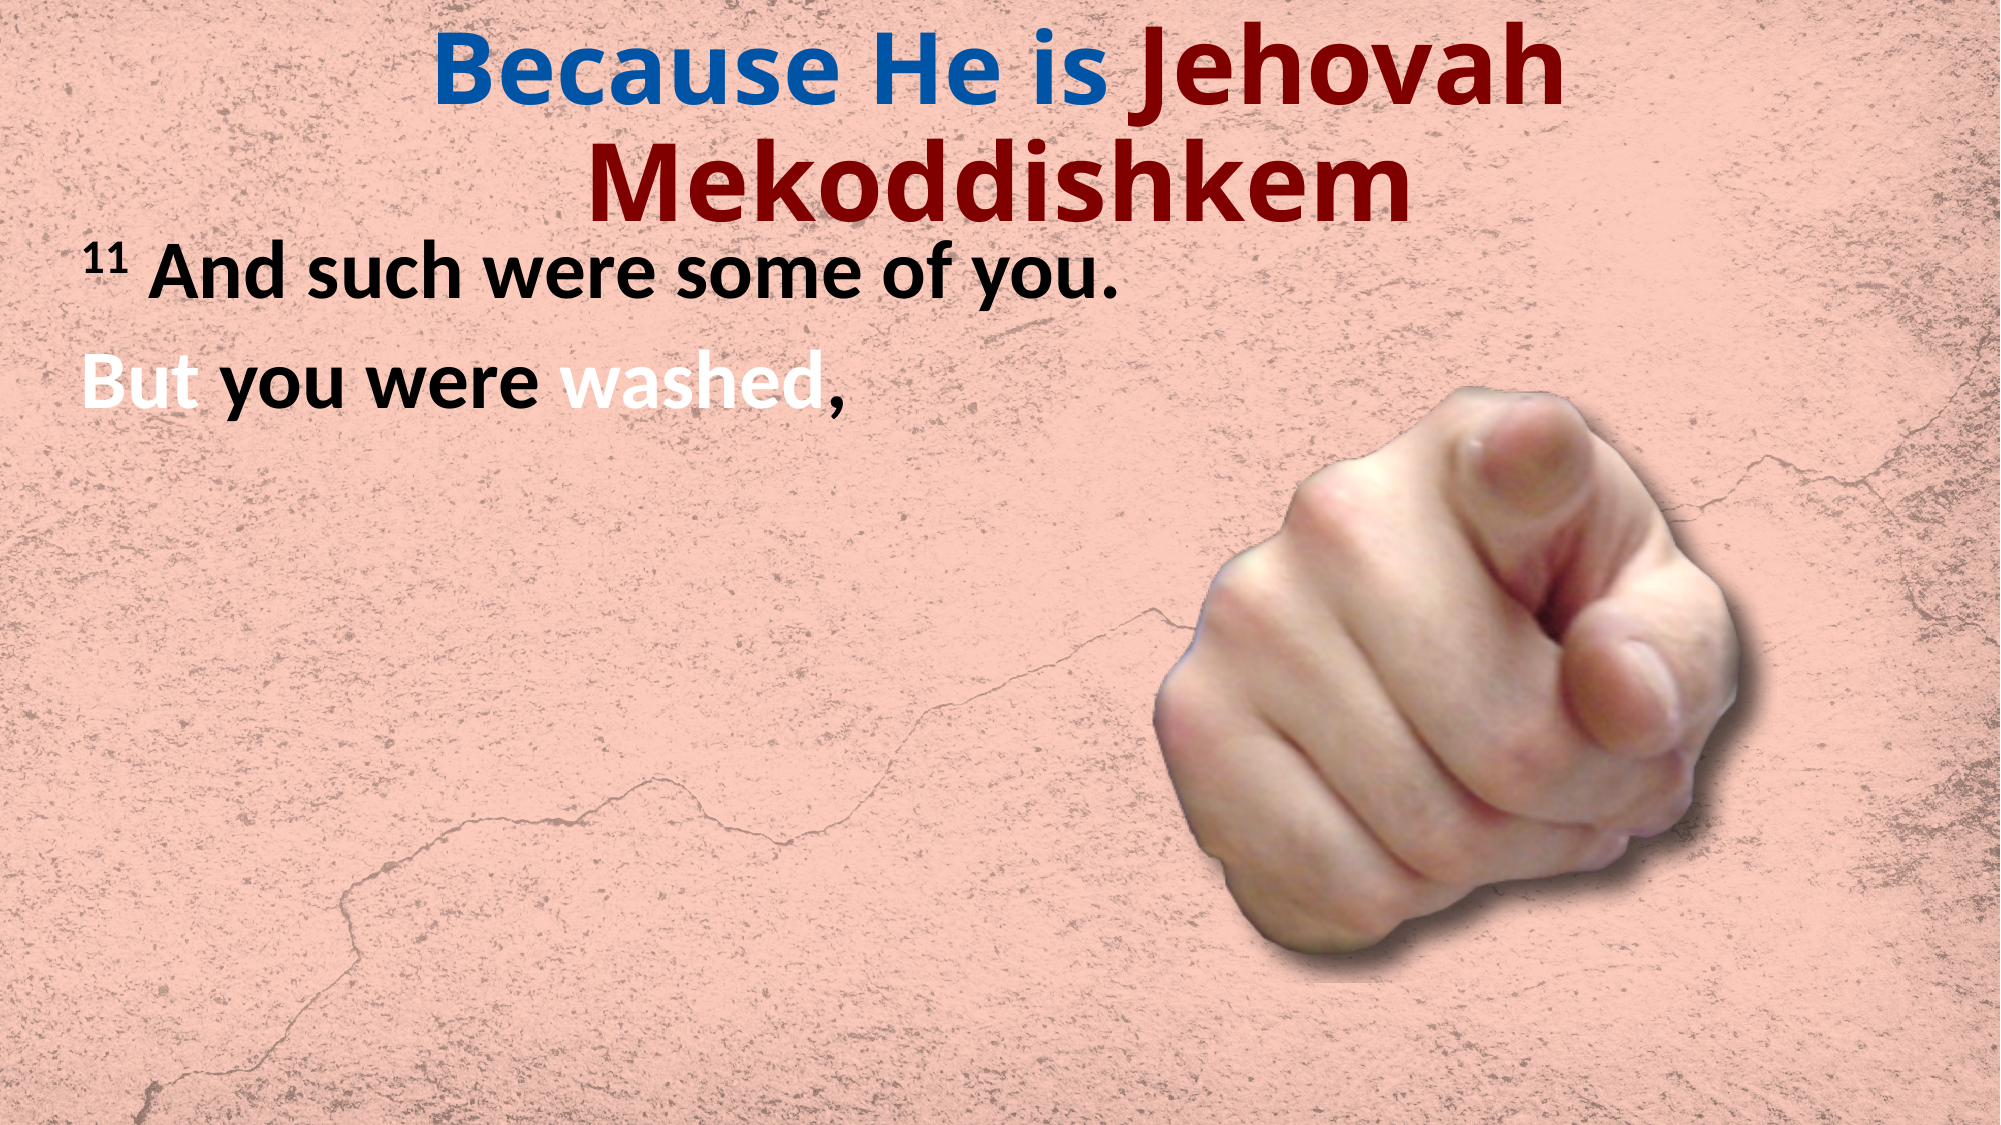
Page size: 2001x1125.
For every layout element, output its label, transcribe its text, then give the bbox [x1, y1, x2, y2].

title Because He is Jehovah Mekoddishkem [0, 19, 2000, 237]
picture [1123, 343, 1777, 983]
list 11 And such were some of you. But you were washed, [65, 218, 1169, 1125]
